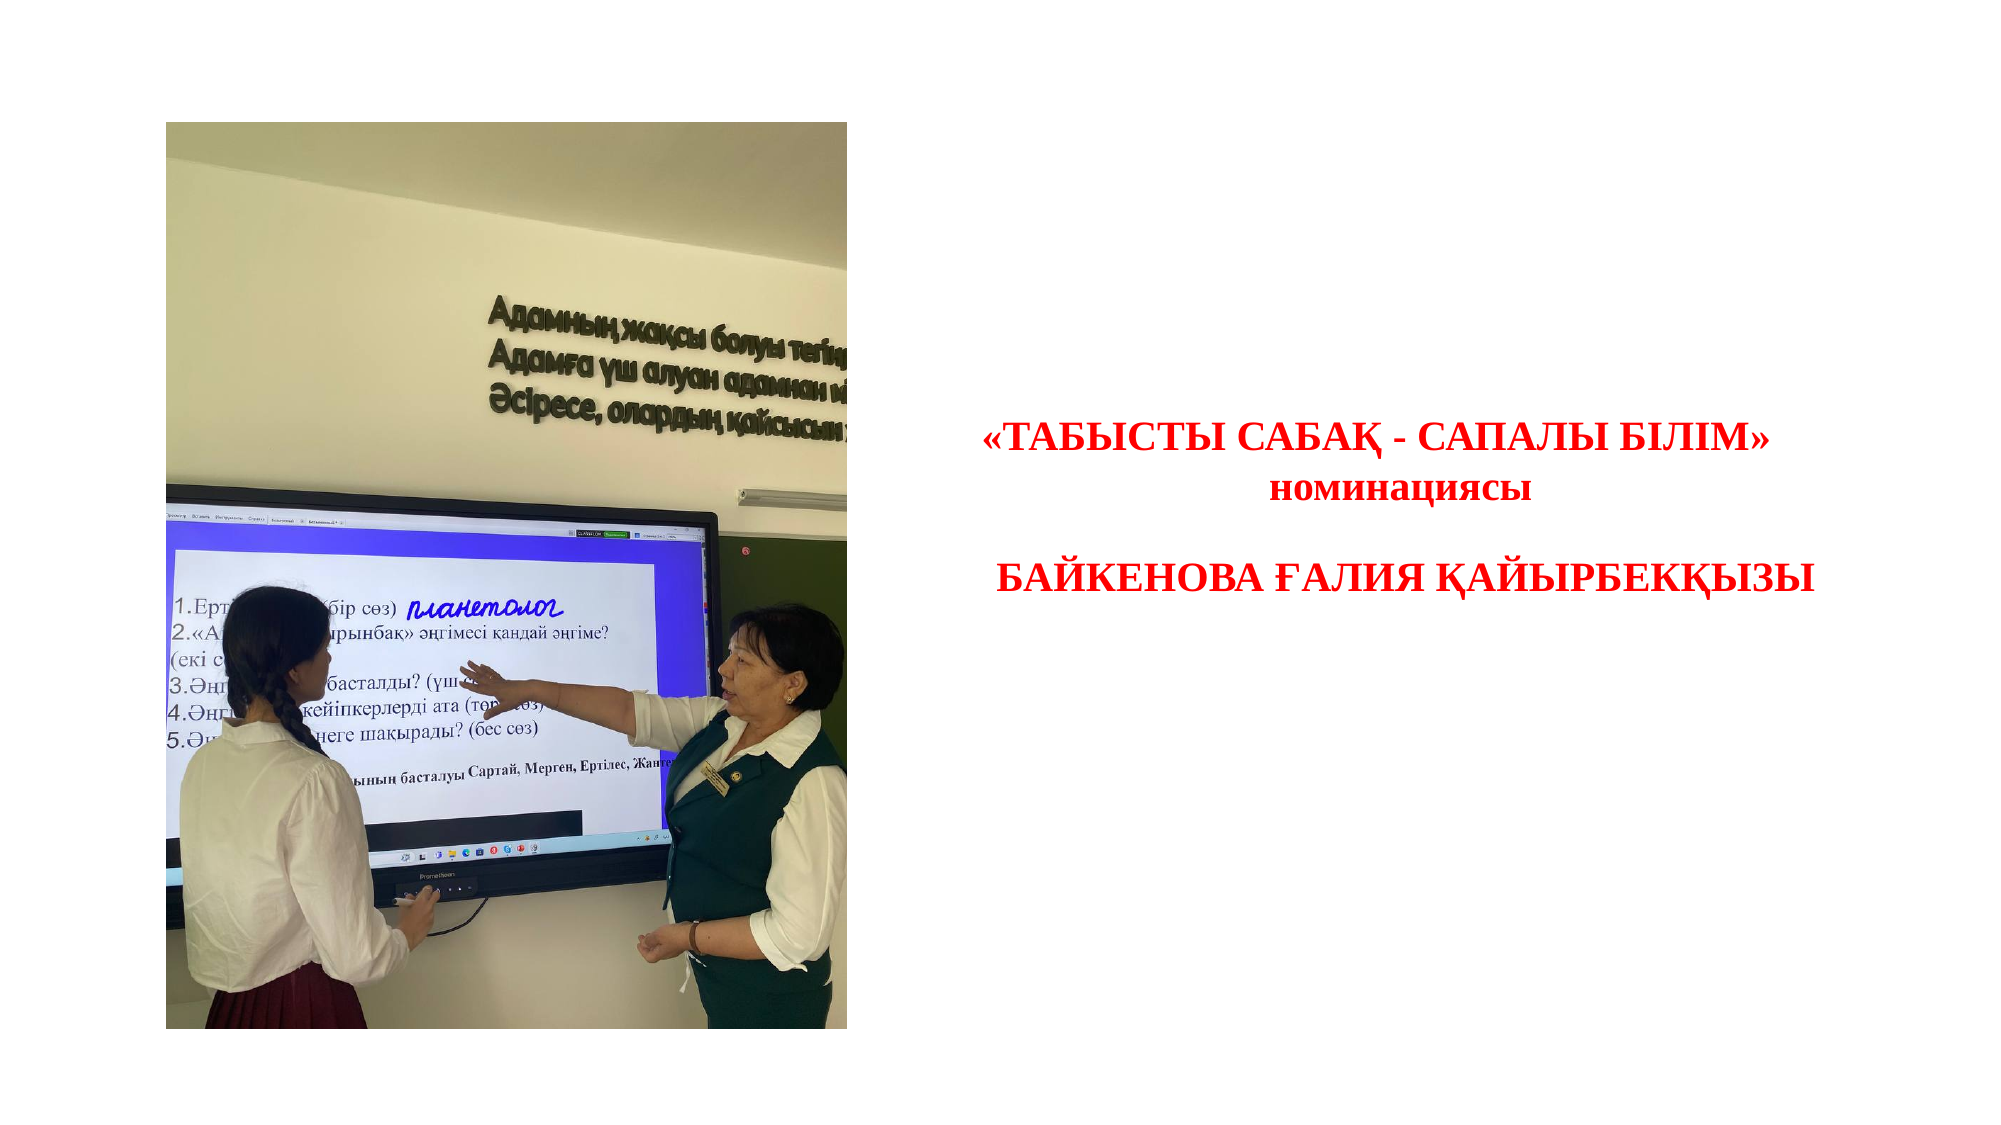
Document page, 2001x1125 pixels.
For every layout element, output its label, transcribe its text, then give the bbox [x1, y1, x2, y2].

text_box «ТАБЫСТЫ САБАҚ - САПАЛЫ БІЛІМ» номинациясы [876, 397, 1877, 516]
text_box БАЙКЕНОВА ҒАЛИЯ ҚАЙЫРБЕКҚЫЗЫ [971, 542, 1831, 608]
picture [166, 122, 847, 1029]
